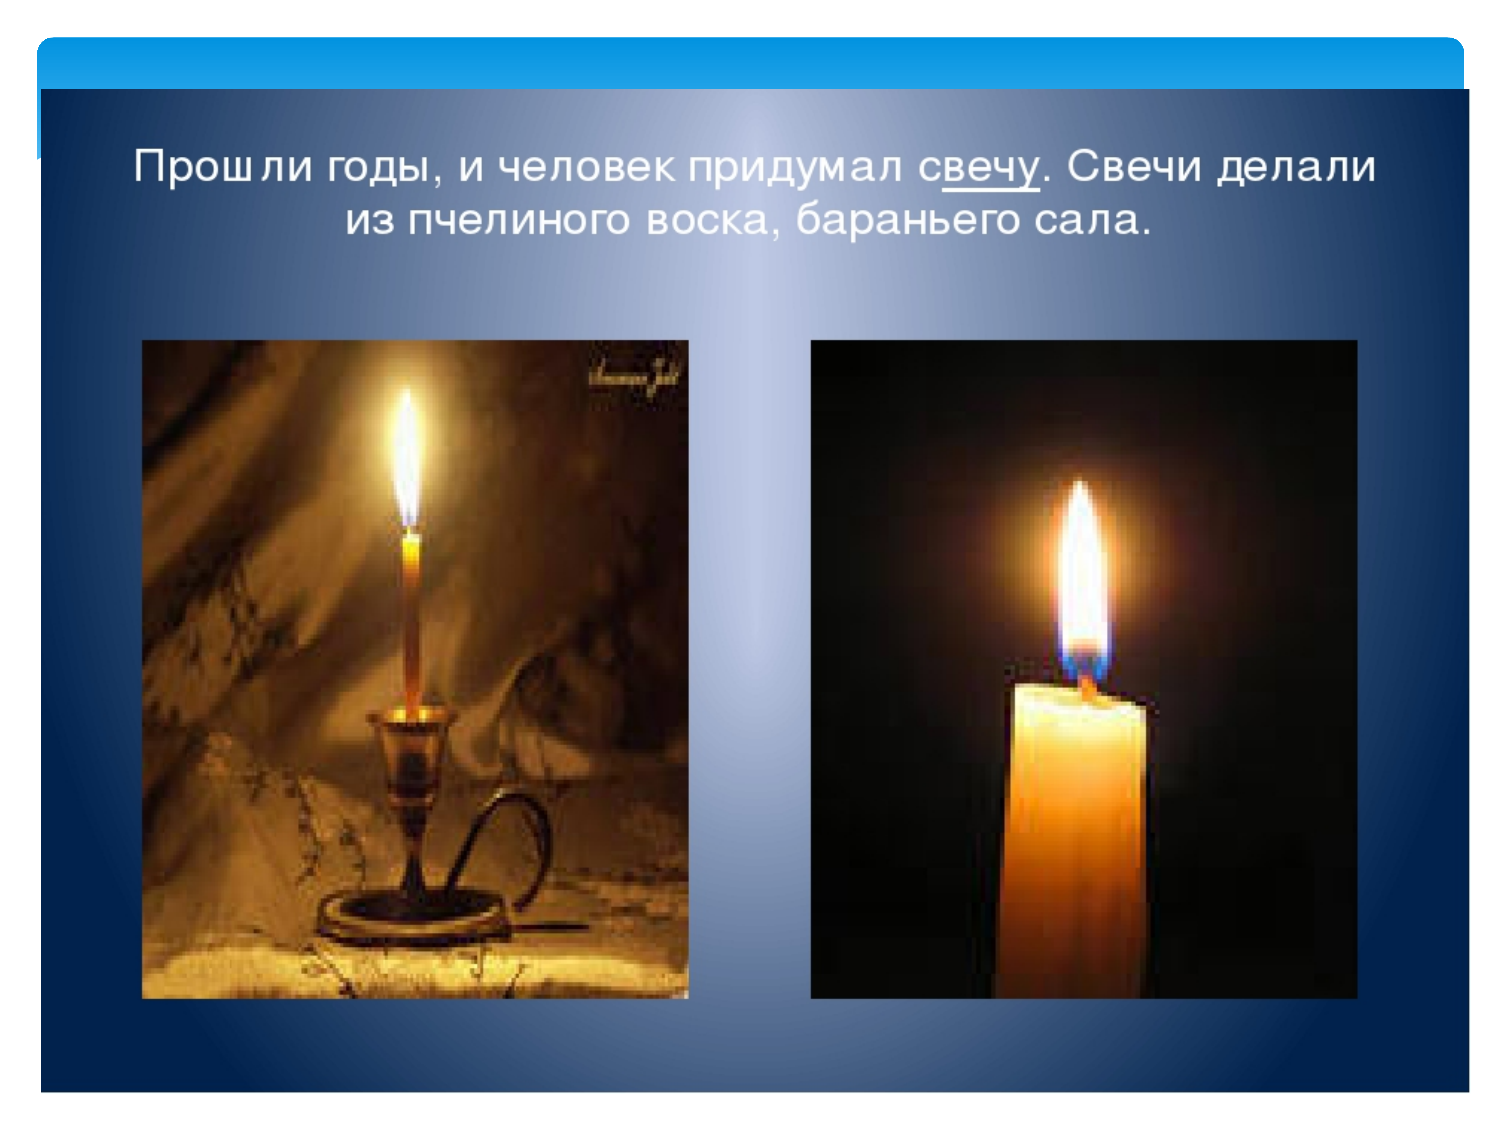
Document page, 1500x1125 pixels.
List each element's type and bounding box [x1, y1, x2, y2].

picture [41, 89, 1471, 1095]
